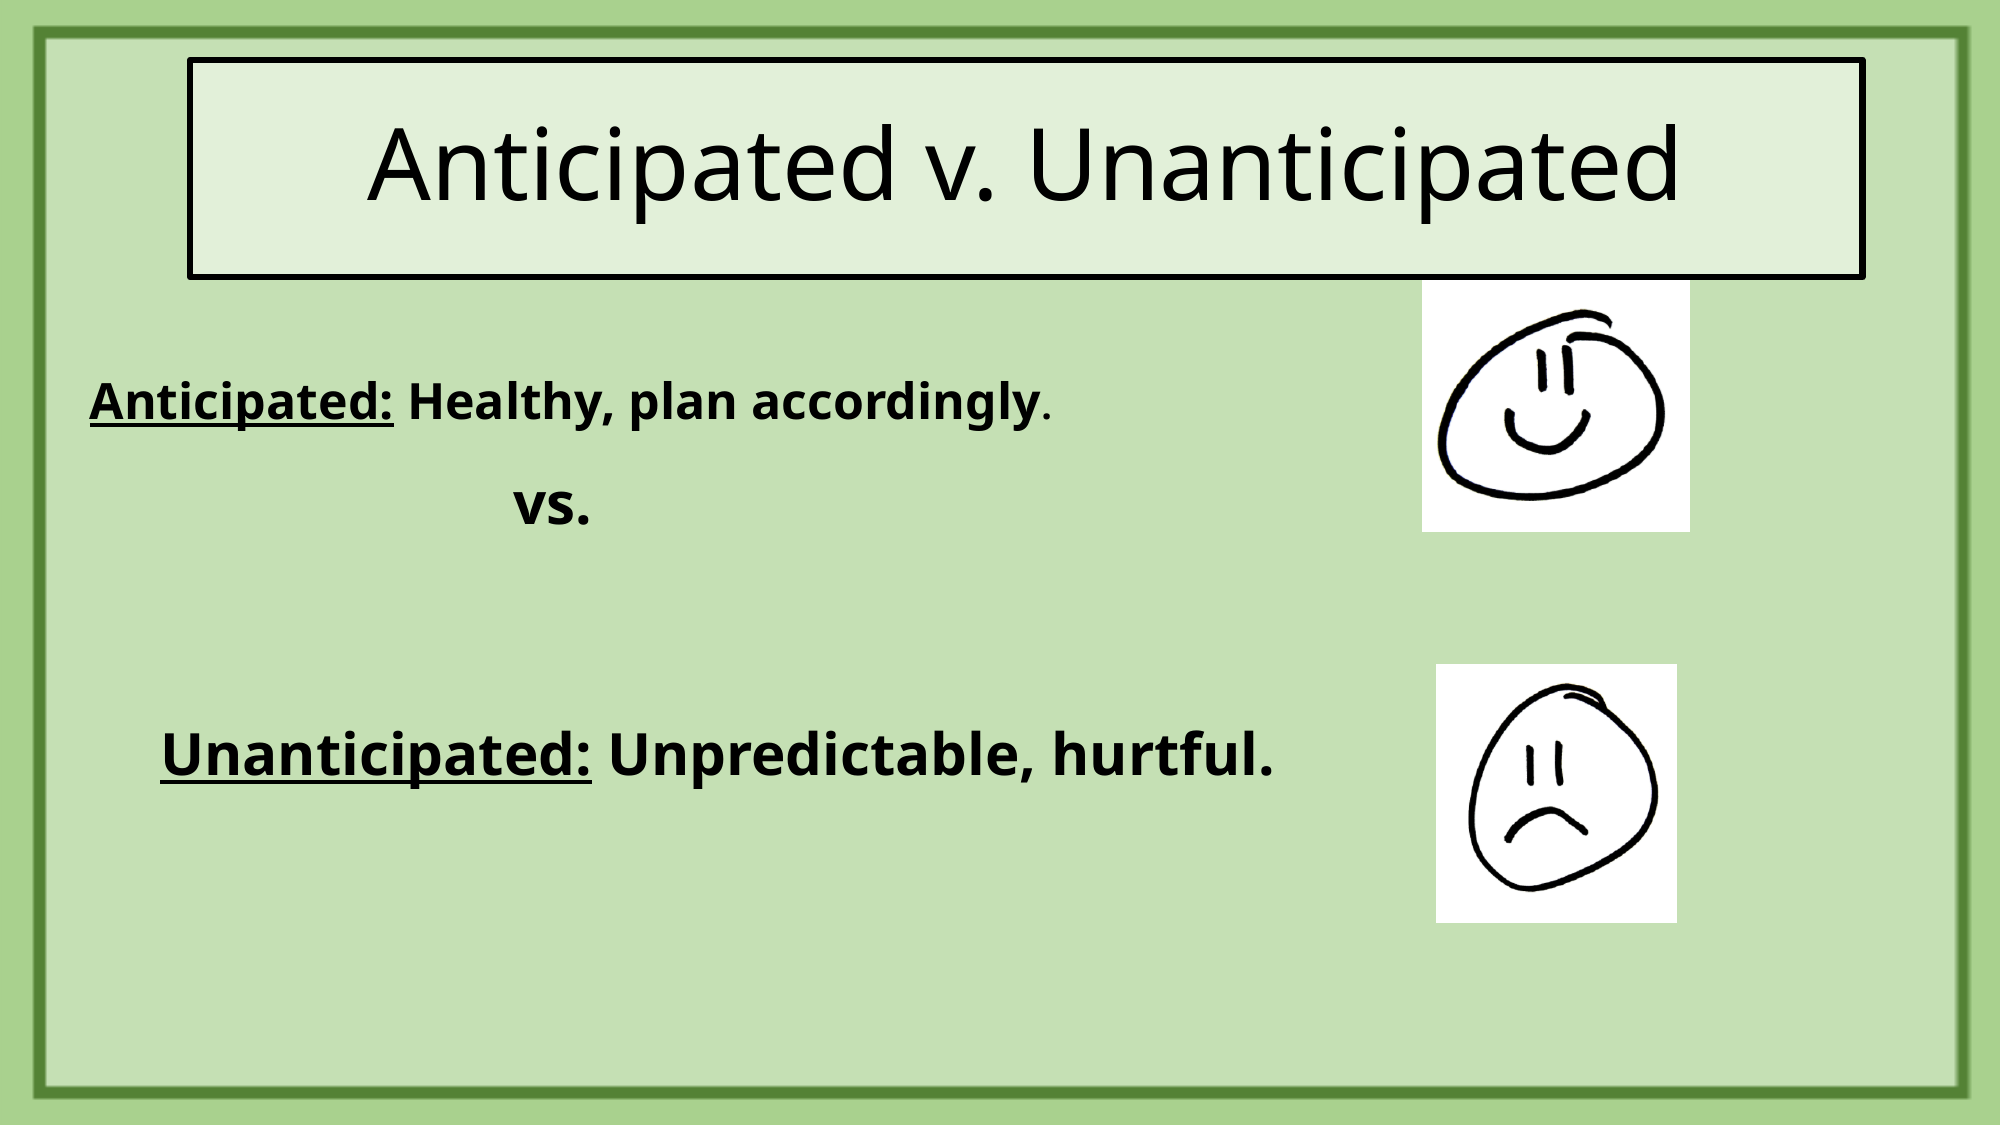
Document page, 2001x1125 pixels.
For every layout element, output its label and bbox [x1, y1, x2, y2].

picture [1436, 664, 1677, 923]
list [0, 0, 2000, 1125]
picture [1422, 269, 1691, 532]
